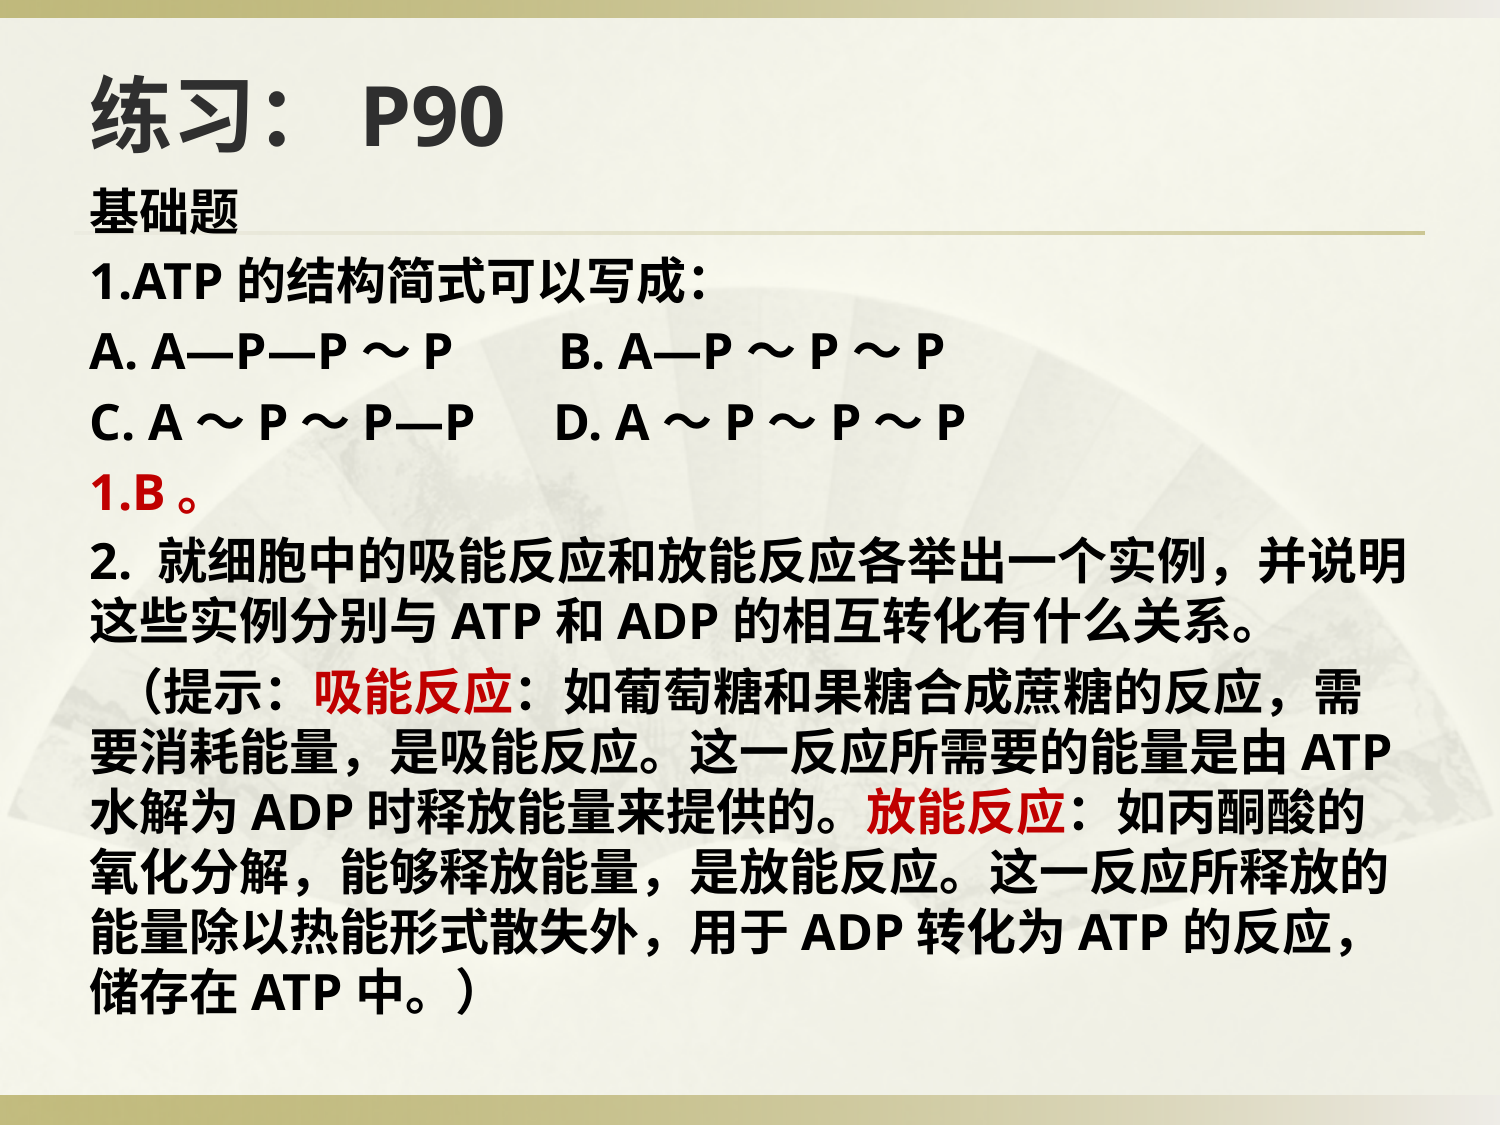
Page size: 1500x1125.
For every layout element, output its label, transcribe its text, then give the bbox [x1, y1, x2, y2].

title 练习：P90 [75, 19, 1425, 172]
list 基础题 1.ATP的结构简式可以写成： A. A—P—P～P B. A—P～P～P C. A～P～P—P D. A～P～P～P 1.B。 2. 就细胞中的吸能反应和放能反应各举出一个实例，并说明这些实例分别与ATP和ADP的相互转化有什么关系。 （提示：吸能反应：如葡萄糖和果糖合成蔗糖的反应，需要消耗能量，是吸能反应。这一反应所需要的能量是由ATP水解为ADP时释放能量来提供的。放能反应：如丙酮酸的氧化分解，能够释放能量，是放能反应。这一反应所释放的能量除以热能形式散失外，用于ADP转化为ATP的反应，储存在ATP中。） [75, 172, 1425, 916]
